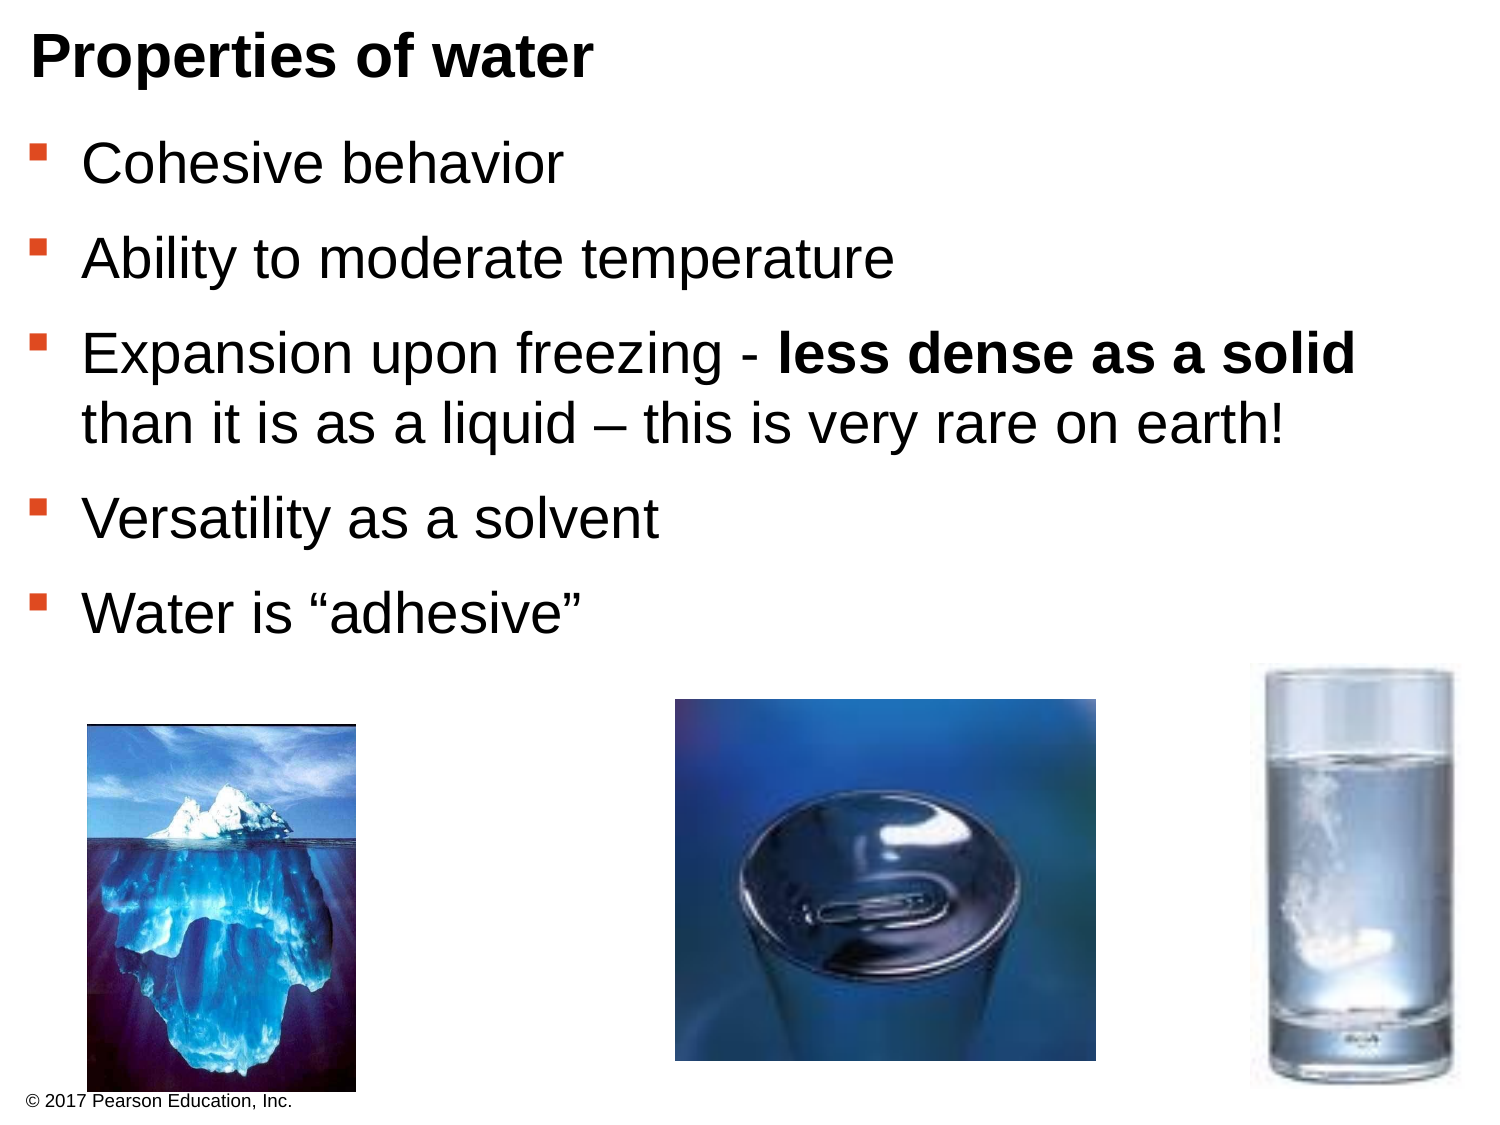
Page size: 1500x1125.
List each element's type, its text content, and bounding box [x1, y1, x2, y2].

picture [87, 724, 356, 1092]
picture [674, 699, 1097, 1061]
list Cohesive behavior Ability to moderate temperature Expansion upon freezing - less dense as a solid than it is as a liquid – this is very rare on earth! Versatility as a solvent Water is “adhesive” [24, 125, 1475, 1065]
title Properties of water [0, 0, 1500, 106]
picture [1249, 663, 1465, 1090]
footer © 2017 Pearson Education, Inc. [10, 1080, 518, 1119]
